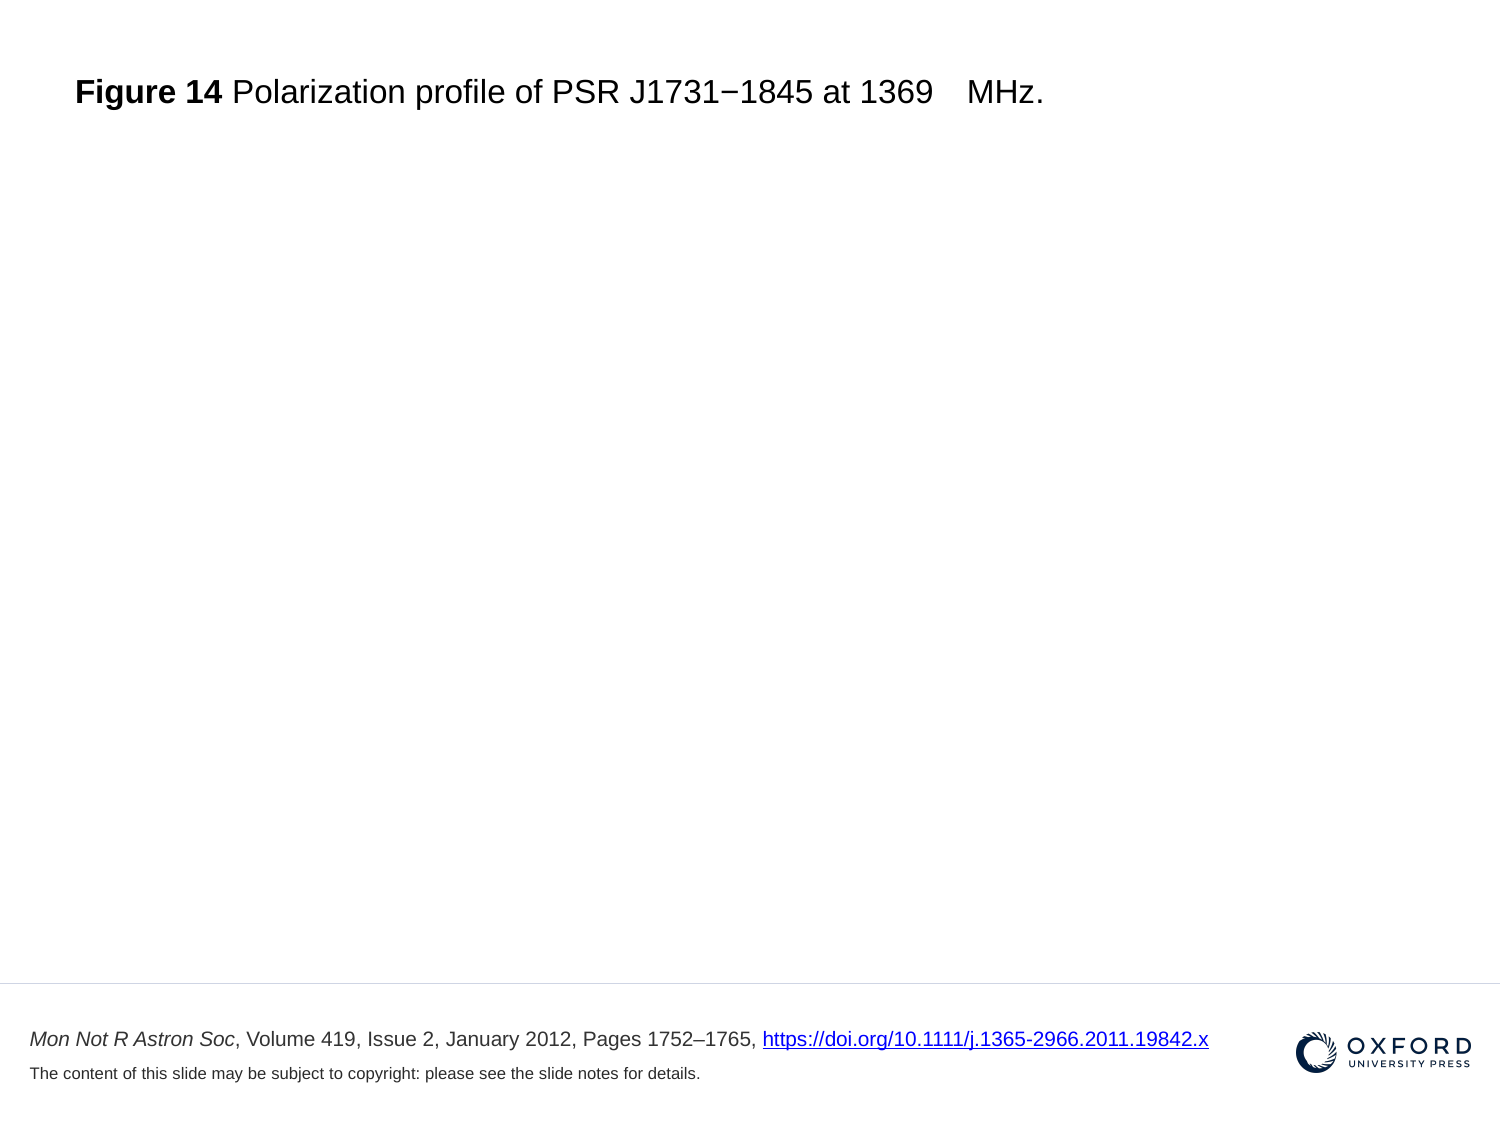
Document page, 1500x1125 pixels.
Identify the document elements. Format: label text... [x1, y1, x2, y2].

picture [1296, 1032, 1471, 1073]
footer Mon Not R Astron Soc, Volume 419, Issue 2, January 2012, Pages 1752–1765, https://doi.org/10.1111/j.1365-2966.2011.19842.x The content of this slide may be subject to copyright: please see the slide notes for details. [0, 983, 1260, 1125]
title Figure 14 Polarization profile of PSR J1731−1845 at 1369 MHz. [75, 69, 1078, 171]
